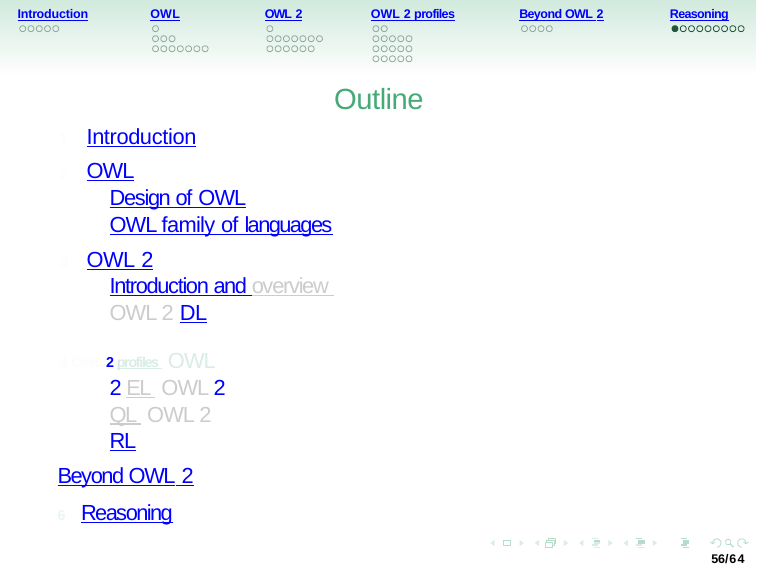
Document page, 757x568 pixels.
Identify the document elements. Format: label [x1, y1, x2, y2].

text_box [185, 45, 192, 52]
text_box [381, 25, 388, 32]
text_box [705, 25, 712, 32]
text_box [52, 25, 59, 32]
text_box [152, 45, 159, 52]
text_box [713, 25, 720, 32]
text_box [738, 25, 745, 32]
text_box [177, 45, 184, 52]
text_box [291, 45, 298, 52]
text_box [262, 6, 309, 22]
text_box [148, 6, 183, 22]
text_box [44, 25, 51, 32]
text_box [202, 45, 209, 52]
text_box [688, 25, 695, 32]
text_box [680, 25, 687, 32]
text_box [28, 25, 34, 32]
text_box [381, 35, 388, 42]
text_box [372, 35, 379, 42]
text_box [368, 6, 459, 22]
text_box [721, 25, 728, 32]
picture [0, 0, 756, 74]
text_box [316, 35, 323, 42]
text_box [160, 35, 167, 42]
text_box [406, 45, 412, 52]
text_box [517, 6, 610, 22]
text_box [300, 35, 306, 42]
text_box [169, 35, 176, 42]
text_box [308, 35, 315, 42]
text_box [283, 45, 290, 52]
text_box [696, 25, 703, 32]
text_box [672, 25, 678, 32]
text_box [372, 25, 379, 32]
text_box [308, 45, 315, 52]
text_box [381, 55, 388, 62]
text_box [283, 35, 290, 42]
text_box [381, 45, 388, 52]
text_box [372, 45, 379, 52]
text_box [50, 80, 425, 330]
text_box [406, 35, 412, 42]
text_box [36, 25, 43, 32]
text_box [266, 35, 273, 42]
text_box [521, 25, 528, 32]
text_box [397, 45, 404, 52]
text_box [275, 35, 282, 42]
slide_number [707, 552, 748, 568]
text_box [389, 45, 396, 52]
text_box [397, 35, 404, 42]
text_box [389, 35, 396, 42]
text_box [300, 45, 306, 52]
text_box [15, 6, 90, 22]
text_box [266, 25, 273, 32]
text_box [169, 45, 176, 52]
text_box [406, 55, 412, 62]
text_box [667, 6, 741, 22]
text_box [529, 25, 536, 32]
text_box [397, 55, 404, 62]
text_box [389, 55, 396, 62]
text_box [19, 25, 26, 32]
text_box [152, 35, 159, 42]
text_box [152, 25, 159, 32]
text_box [291, 35, 298, 42]
text_box [538, 25, 545, 32]
text_box [729, 25, 736, 32]
text_box [546, 25, 553, 32]
text_box [275, 45, 282, 52]
text_box [193, 45, 200, 52]
text_box [50, 342, 236, 529]
text_box [372, 55, 379, 62]
text_box [160, 45, 167, 52]
text_box [266, 45, 273, 52]
